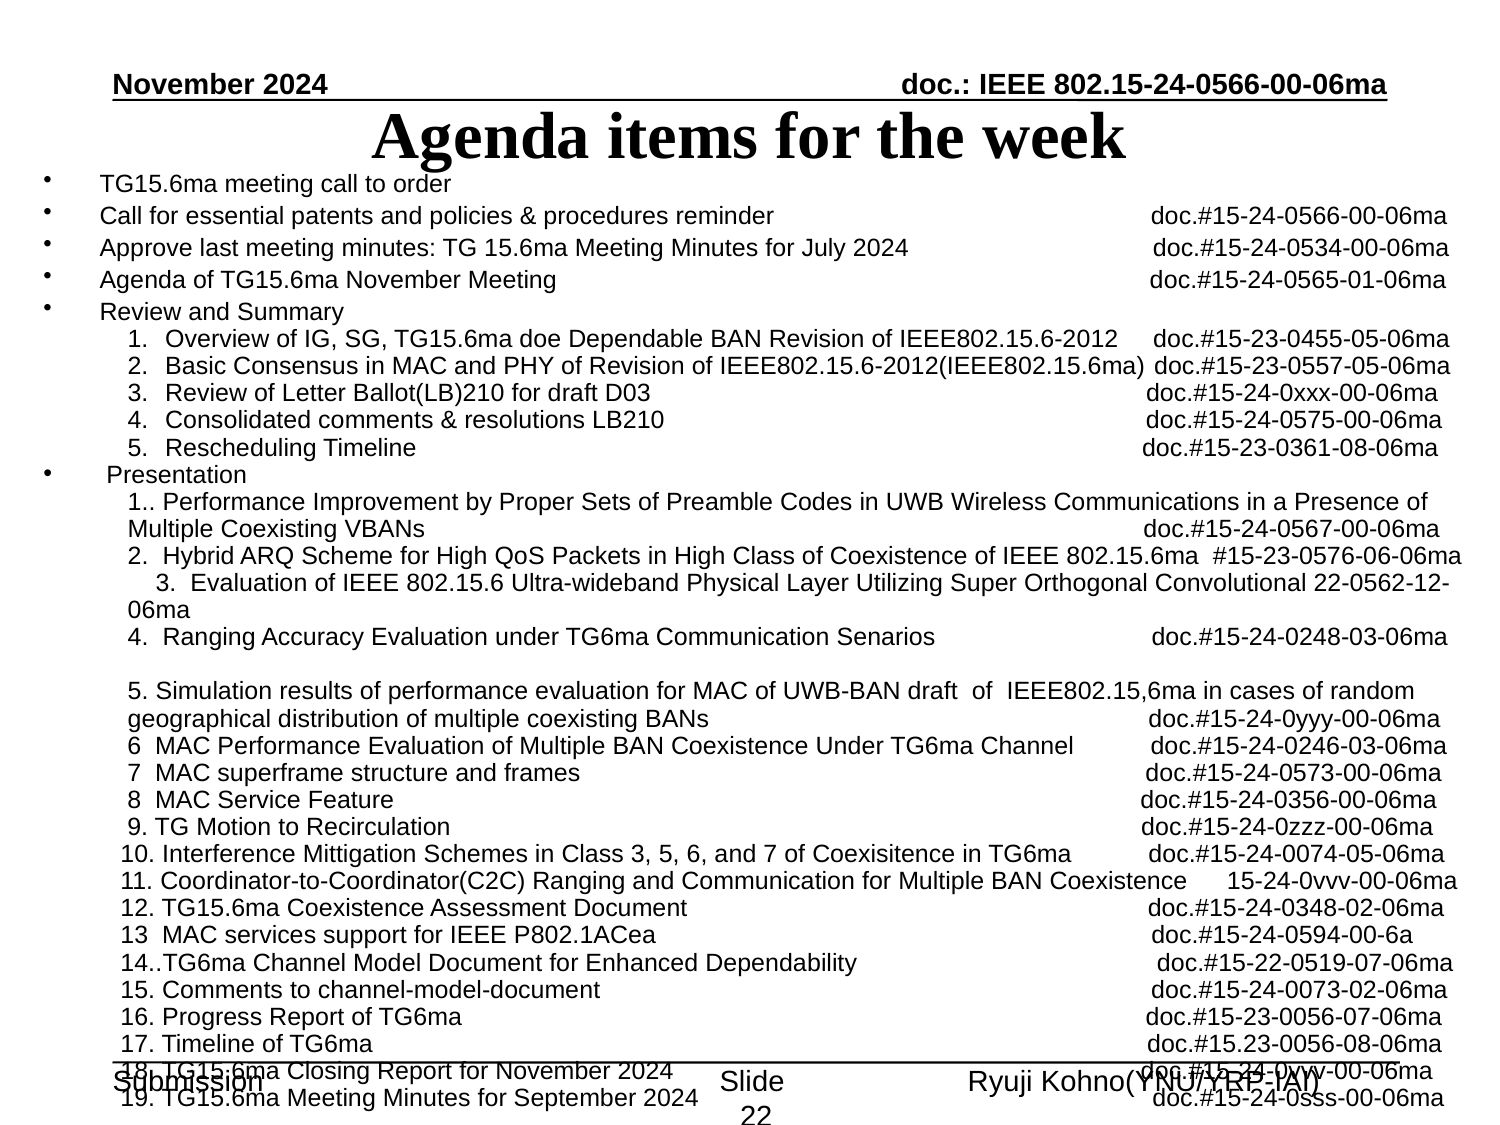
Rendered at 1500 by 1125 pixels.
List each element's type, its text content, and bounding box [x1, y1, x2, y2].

slide_number Slide 22 [712, 1062, 800, 1093]
list TG15.6ma meeting call to order Call for essential patents and policies & procedures reminder doc.#15-24-0566-00-06ma Approve last meeting minutes: TG 15.6ma Meeting Minutes for July 2024 doc.#15-24-0534-00-06ma Agenda of TG15.6ma November Meeting doc.#15-24-0565-01-06ma Review and Summary Overview of IG, SG, TG15.6ma doe Dependable BAN Revision of IEEE802.15.6-2012 doc.#15-23-0455-05-06ma Basic Consensus in MAC and PHY of Revision of IEEE802.15.6-2012(IEEE802.15.6ma) doc.#15-23-0557-05-06ma Review of Letter Ballot(LB)210 for draft D03 doc.#15-24-0xxx-00-06ma Consolidated comments & resolutions LB210 doc.#15-24-0575-00-06ma Rescheduling Timeline doc.#15-23-0361-08-06ma Presentation 1.. Performance Improvement by Proper Sets of Preamble Codes in UWB Wireless Communications in a Presence of Multiple Coexisting VBANs doc.#15-24-0567-00-06ma 2. Hybrid ARQ Scheme for High QoS Packets in High Class of Coexistence of IEEE 802.15.6ma #15-23-0576-06-06ma 3. Evaluation of IEEE 802.15.6 Ultra-wideband Physical Layer Utilizing Super Orthogonal Convolutional 22-0562-12-06ma 4. Ranging Accuracy Evaluation under TG6ma Communication Senarios doc.#15-24-0248-03-06ma 5. Simulation results of performance evaluation for MAC of UWB-BAN draft of IEEE802.15,6ma in cases of random geographical distribution of multiple coexisting BANs doc.#15-24-0yyy-00-06ma 6 MAC Performance Evaluation of Multiple BAN Coexistence Under TG6ma Channel doc.#15-24-0246-03-06ma 7 MAC superframe structure and frames doc.#15-24-0573-00-06ma 8 MAC Service Feature doc.#15-24-0356-00-06ma 9. TG Motion to Recirculation doc.#15-24-0zzz-00-06ma 10. Interference Mittigation Schemes in Class 3, 5, 6, and 7 of Coexisitence in TG6ma doc.#15-24-0074-05-06ma 11. Coordinator-to-Coordinator(C2C) Ranging and Communication for Multiple BAN Coexistence 15-24-0vvv-00-06ma 12. TG15.6ma Coexistence Assessment Document doc.#15-24-0348-02-06ma 13 MAC services support for IEEE P802.1ACea doc.#15-24-0594-00-6a 14..TG6ma Channel Model Document for Enhanced Dependability doc.#15-22-0519-07-06ma 15. Comments to channel-model-document doc.#15-24-0073-02-06ma 16. Progress Report of TG6ma doc.#15-23-0056-07-06ma 17. Timeline of TG6ma doc.#15.23-0056-08-06ma 18. TG15.6ma Closing Report for November 2024 doc.#15-24-0vvv-00-06ma 19. TG15.6ma Meeting Minutes for September 2024 doc.#15-24-0sss-00-06ma [28, 162, 1500, 1068]
title Agenda items for the week [112, 97, 1388, 168]
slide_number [112, 0, 375, 100]
